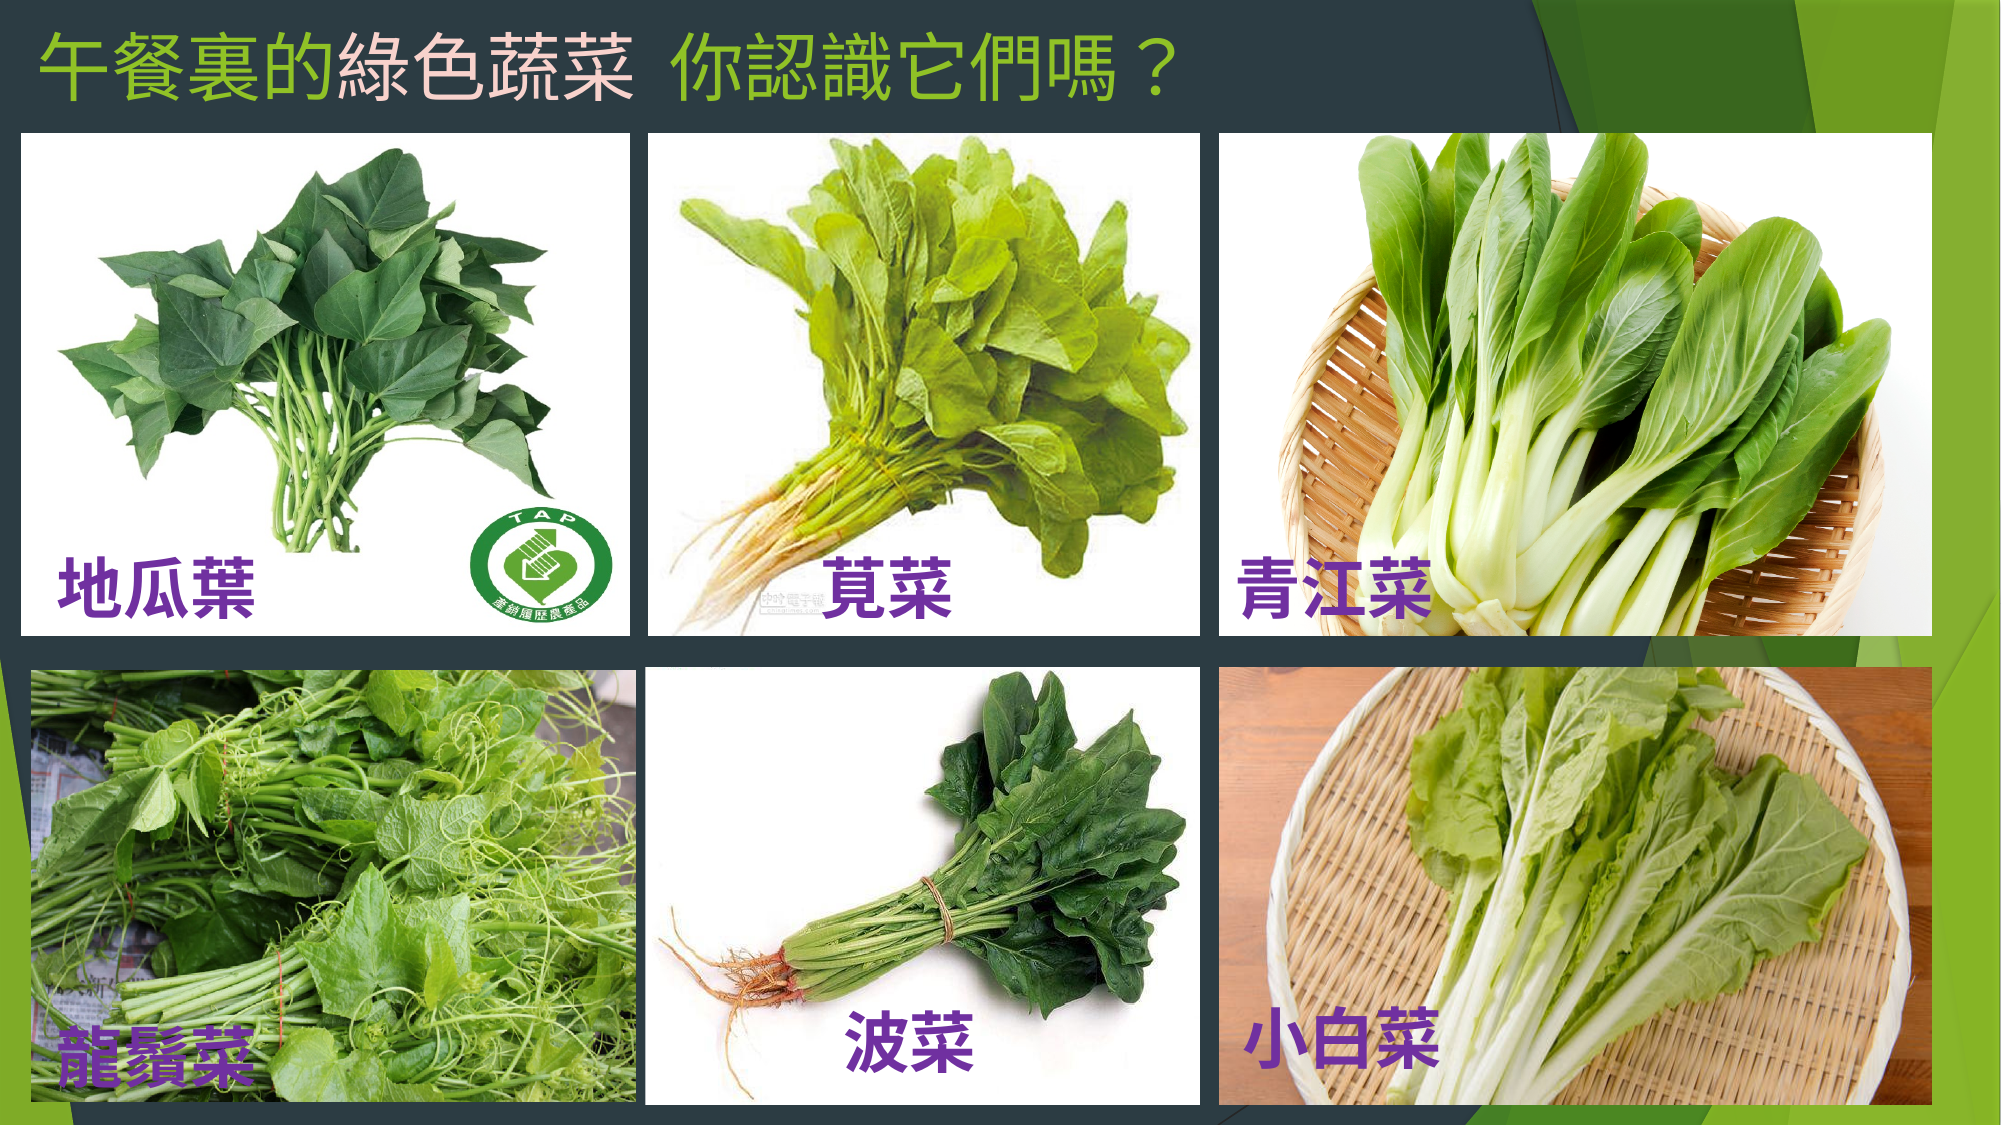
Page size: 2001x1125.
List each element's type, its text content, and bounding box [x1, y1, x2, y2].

title 午餐裏的綠色蔬菜 你認識它們嗎？ [20, 12, 1432, 134]
picture [30, 670, 637, 1103]
picture [644, 667, 1201, 1106]
picture [1218, 667, 1933, 1106]
picture [20, 133, 630, 636]
picture [1218, 132, 1933, 636]
picture [647, 133, 1201, 636]
